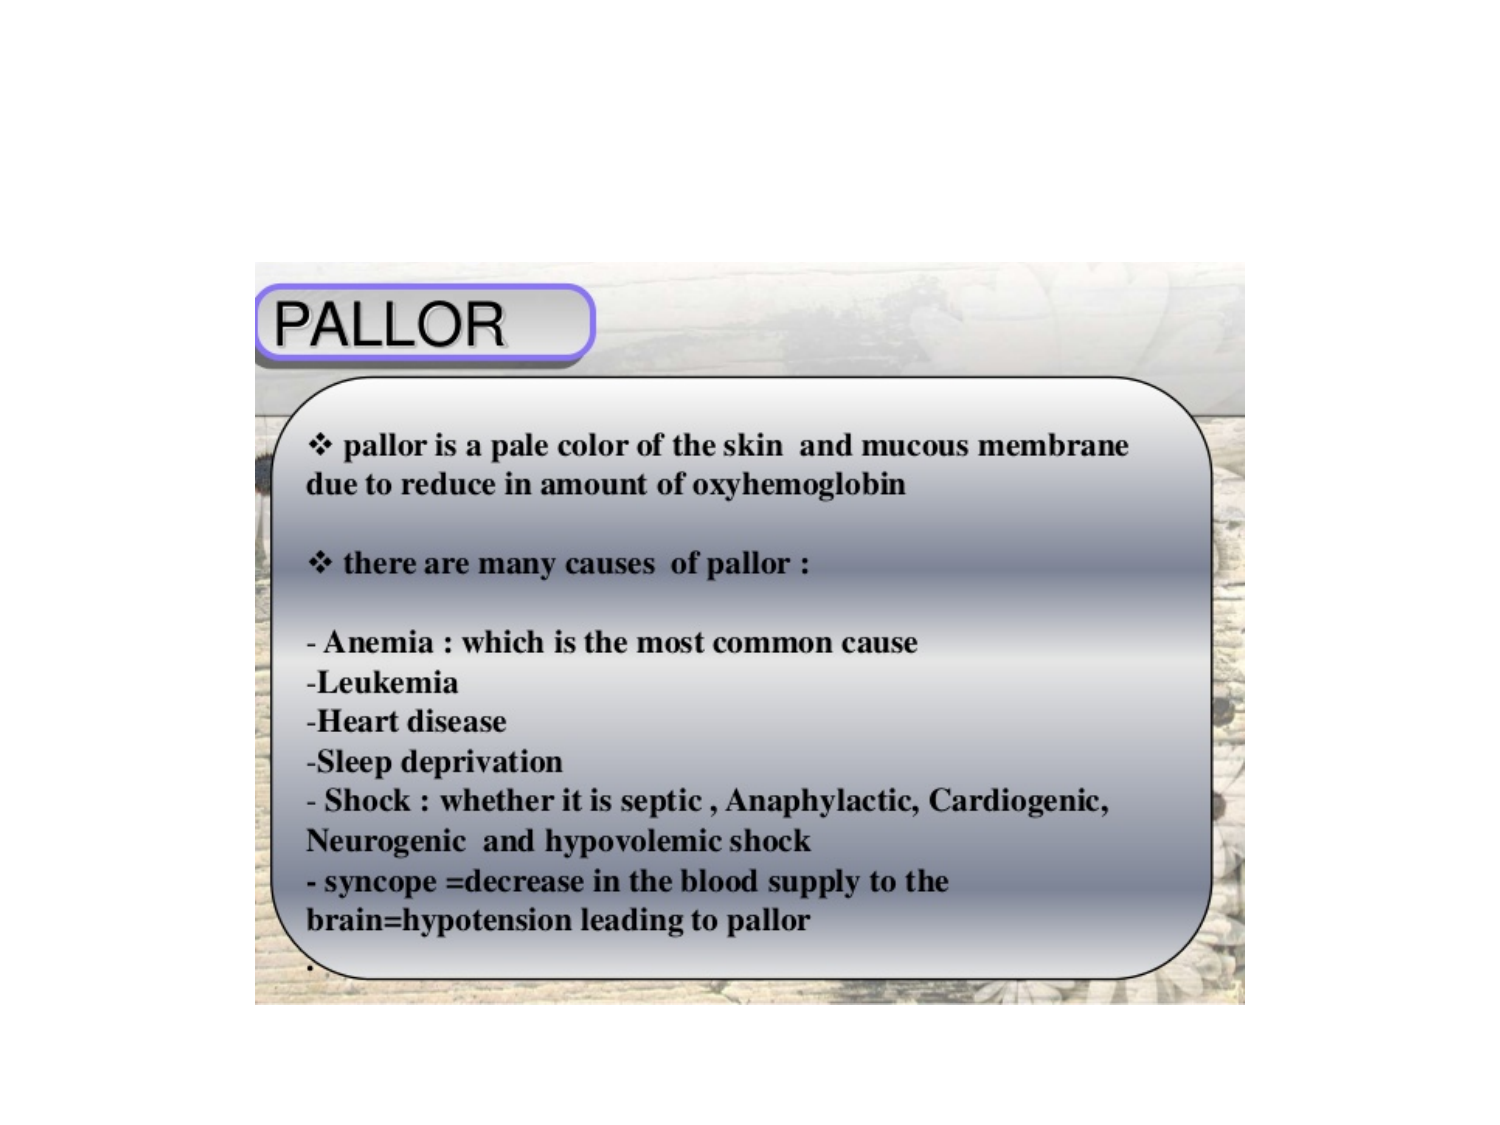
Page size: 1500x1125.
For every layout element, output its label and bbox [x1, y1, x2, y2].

list [255, 262, 1245, 1006]
